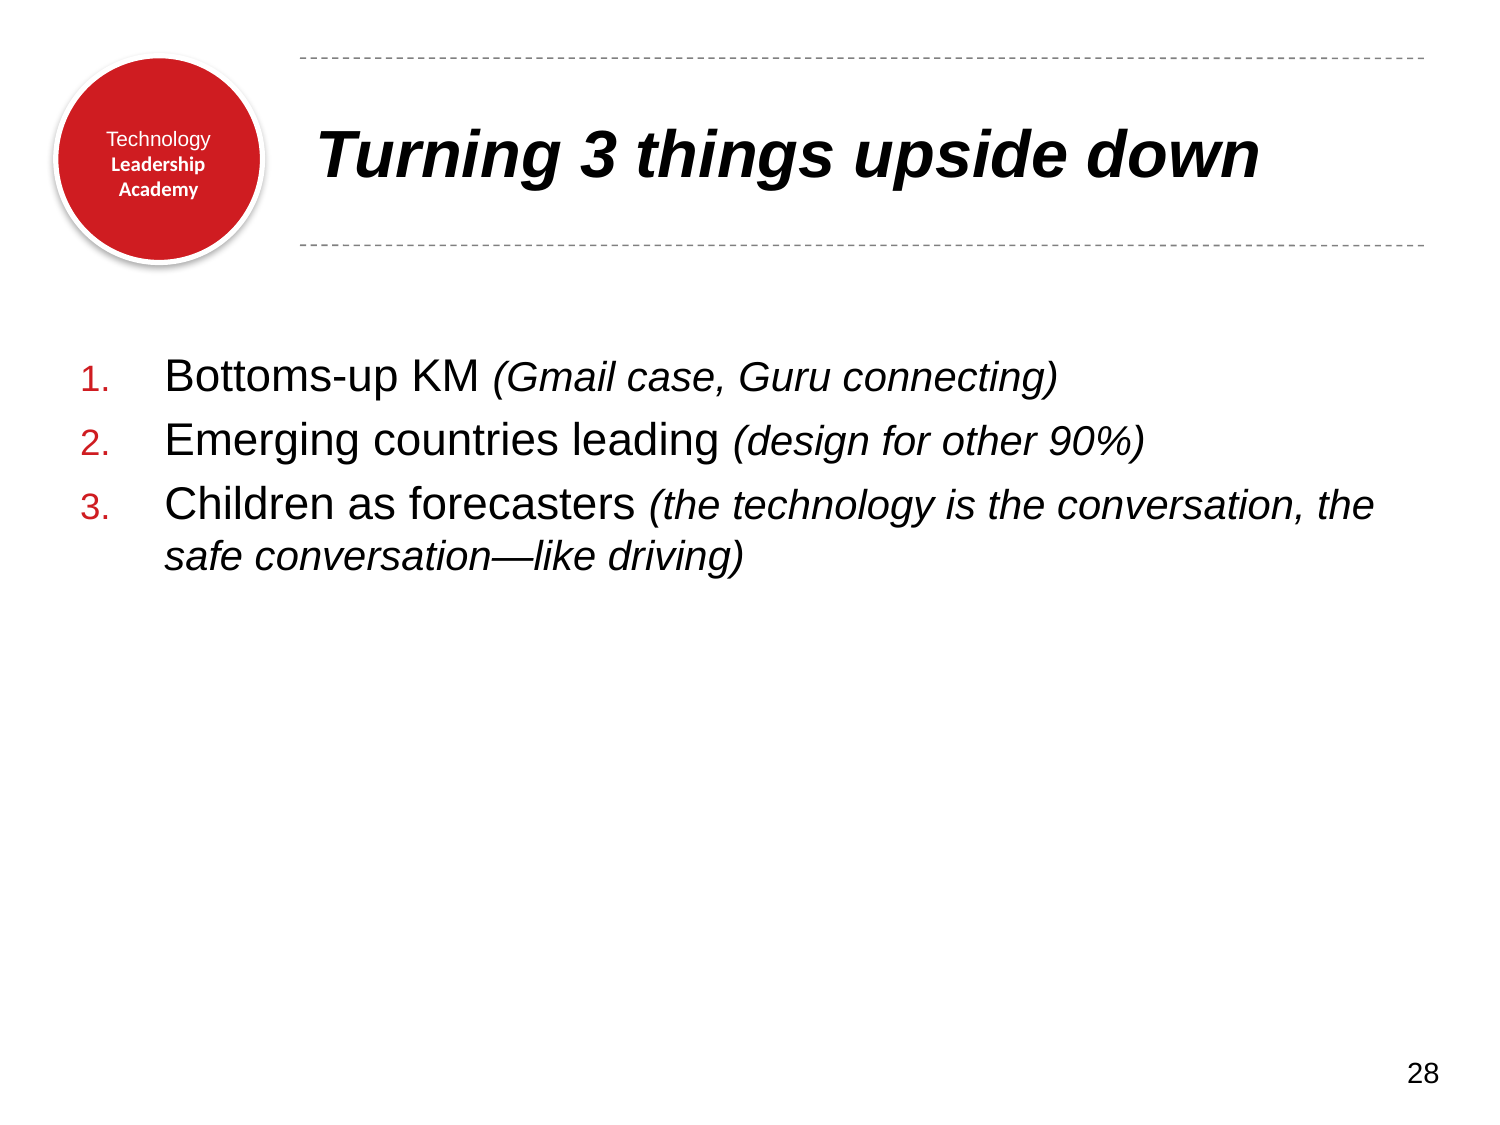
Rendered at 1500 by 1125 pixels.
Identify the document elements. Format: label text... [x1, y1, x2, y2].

slide_number 28 [1104, 1046, 1455, 1125]
list Bottoms-up KM (Gmail case, Guru connecting) Emerging countries leading (design for other 90%) Children as forecasters (the technology is the conversation, the safe conversation—like driving) [64, 337, 1426, 1048]
title Turning 3 things upside down [299, 57, 1426, 246]
